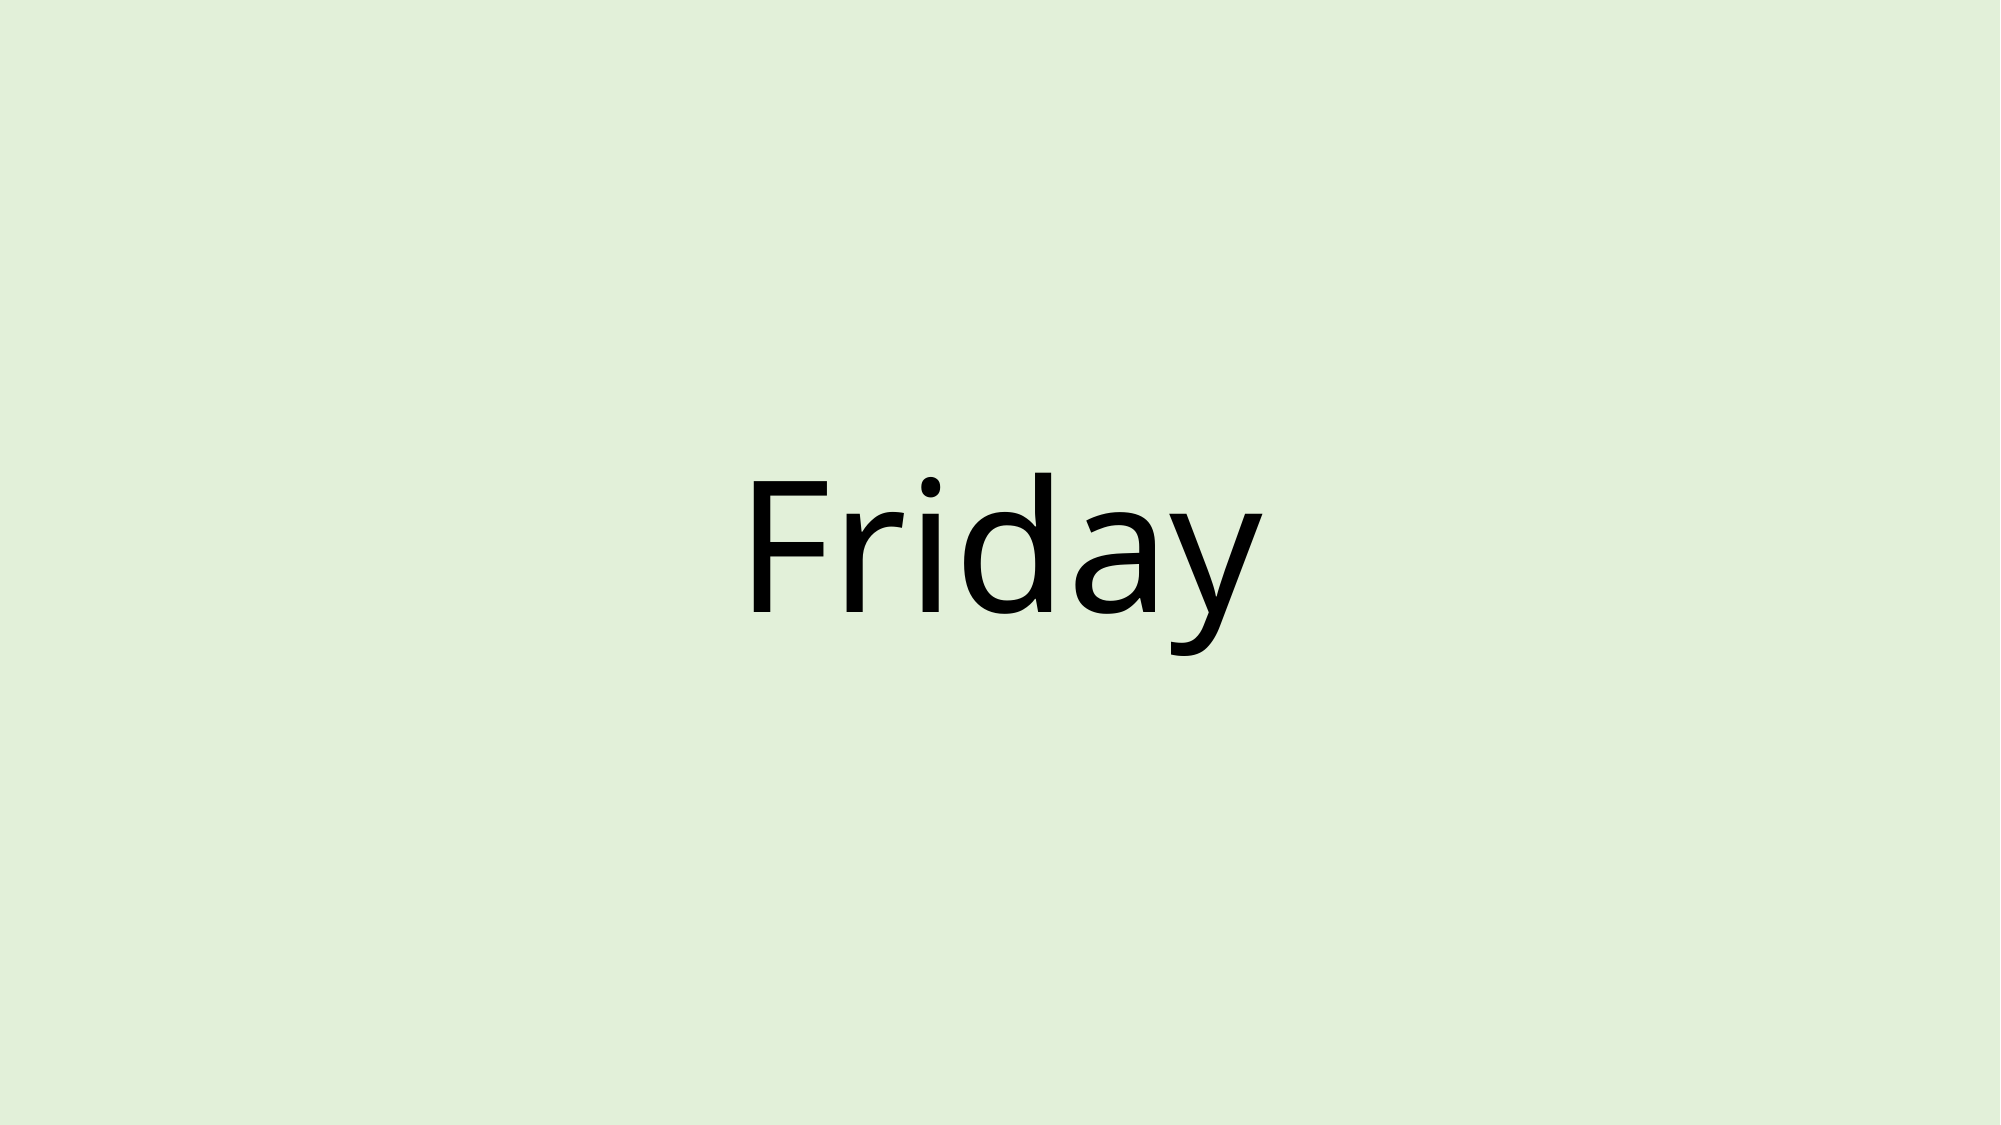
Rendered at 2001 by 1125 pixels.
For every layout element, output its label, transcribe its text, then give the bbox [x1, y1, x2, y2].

title Friday [137, 59, 1863, 1047]
